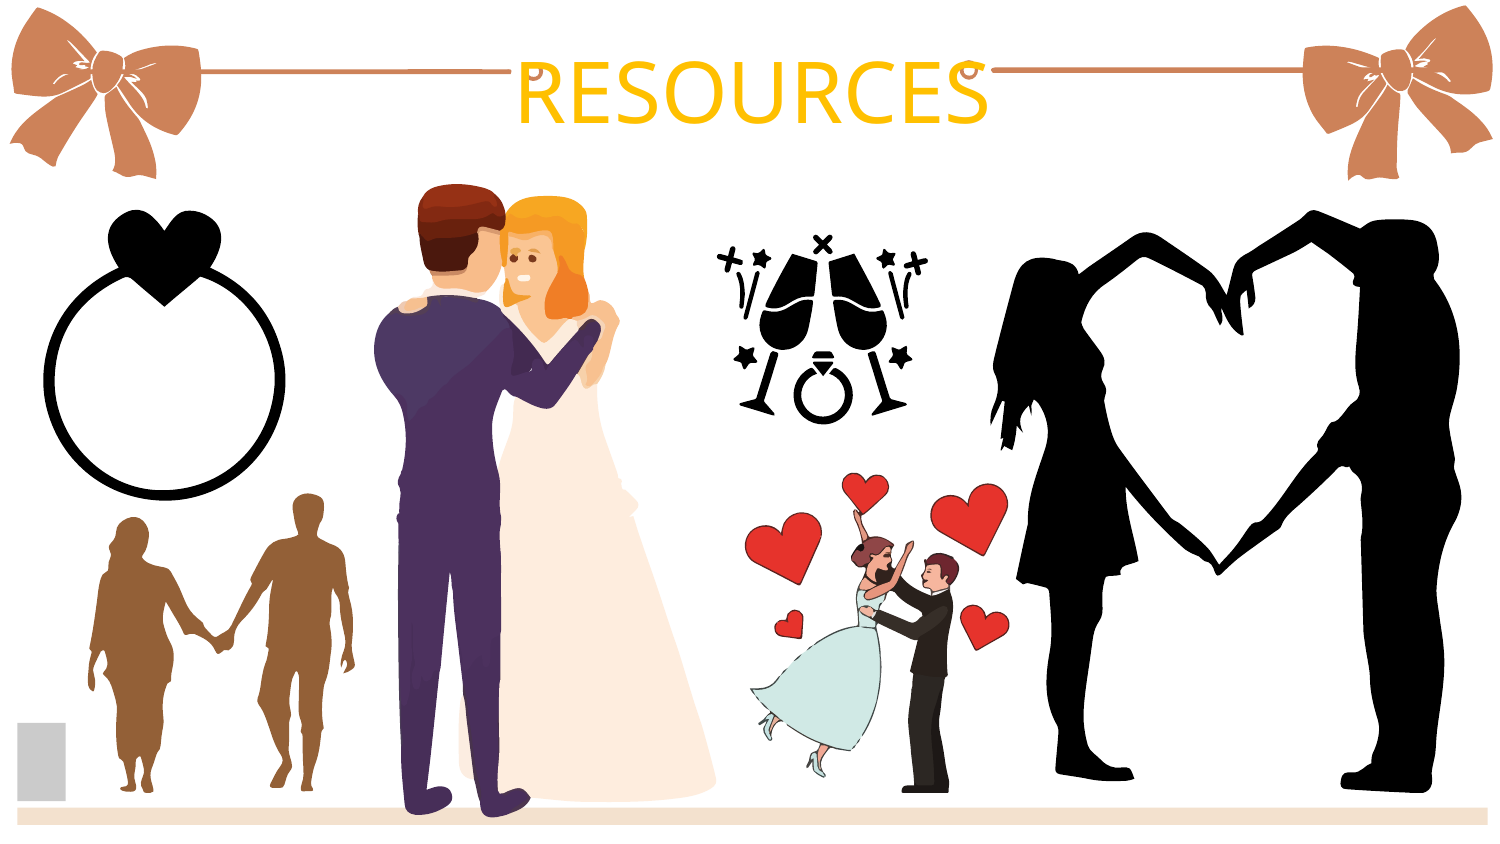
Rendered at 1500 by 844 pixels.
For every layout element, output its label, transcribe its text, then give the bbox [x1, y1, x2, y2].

title RESOURCES [88, 23, 1418, 117]
picture [42, 209, 356, 794]
picture [373, 184, 929, 818]
picture [744, 209, 1462, 794]
